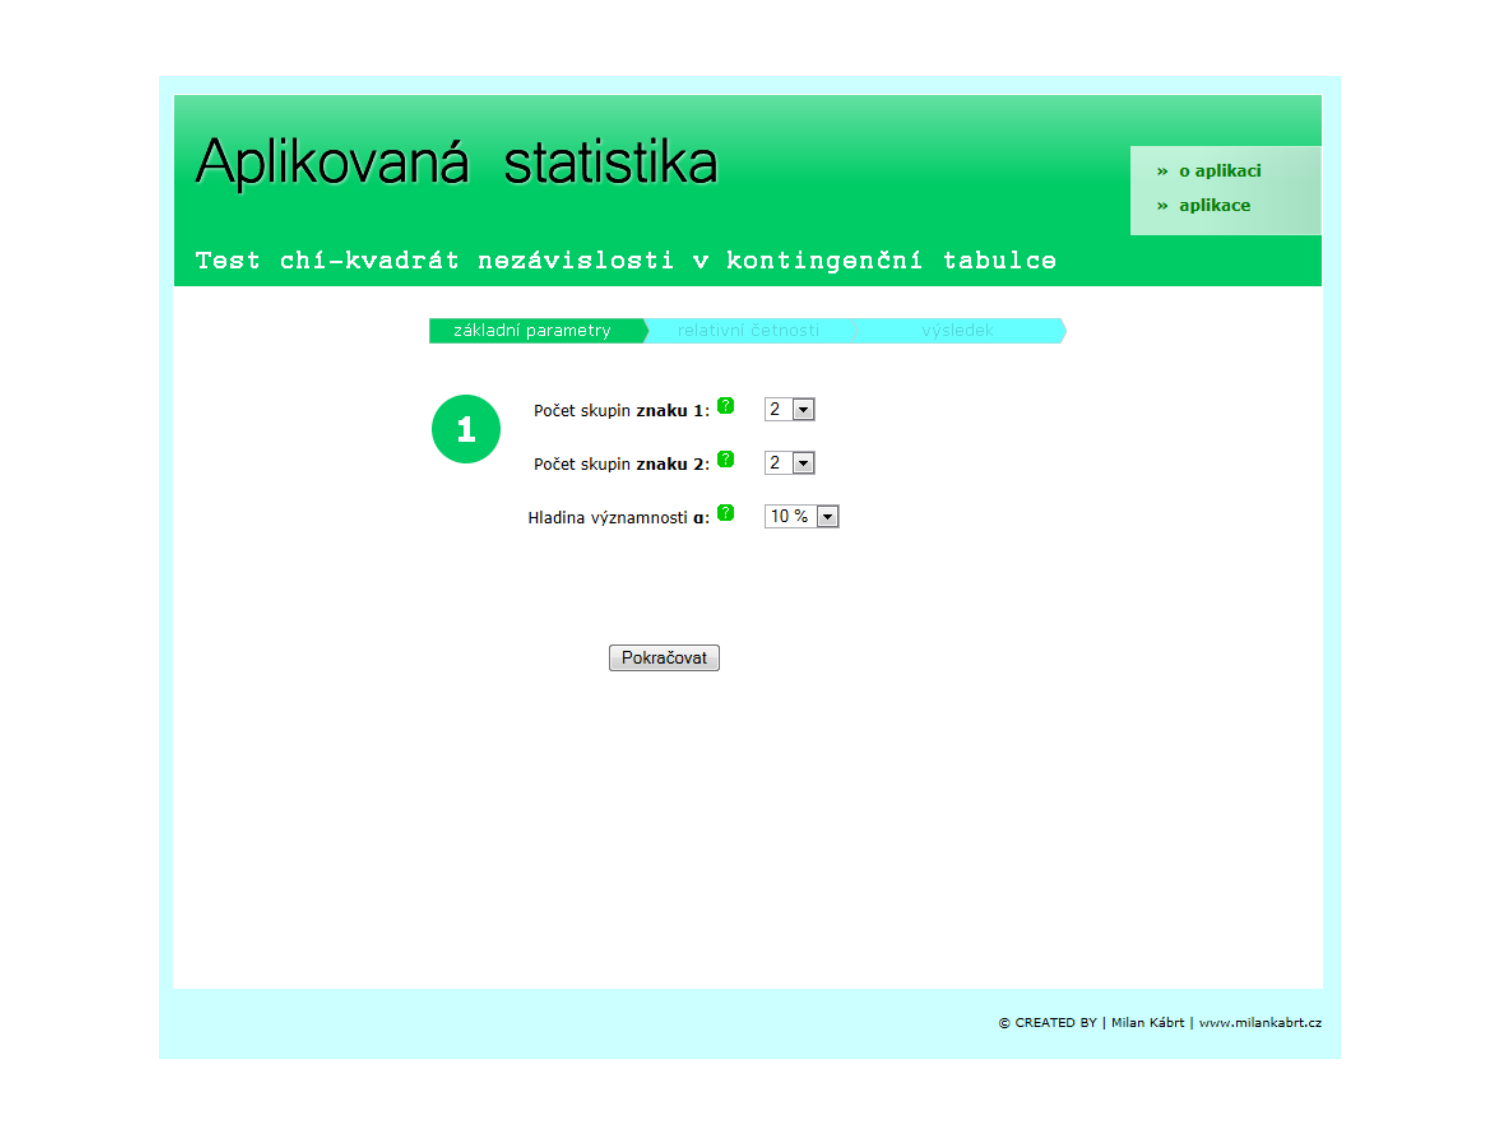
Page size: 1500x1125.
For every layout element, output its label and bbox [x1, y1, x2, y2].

list [159, 75, 1341, 1059]
